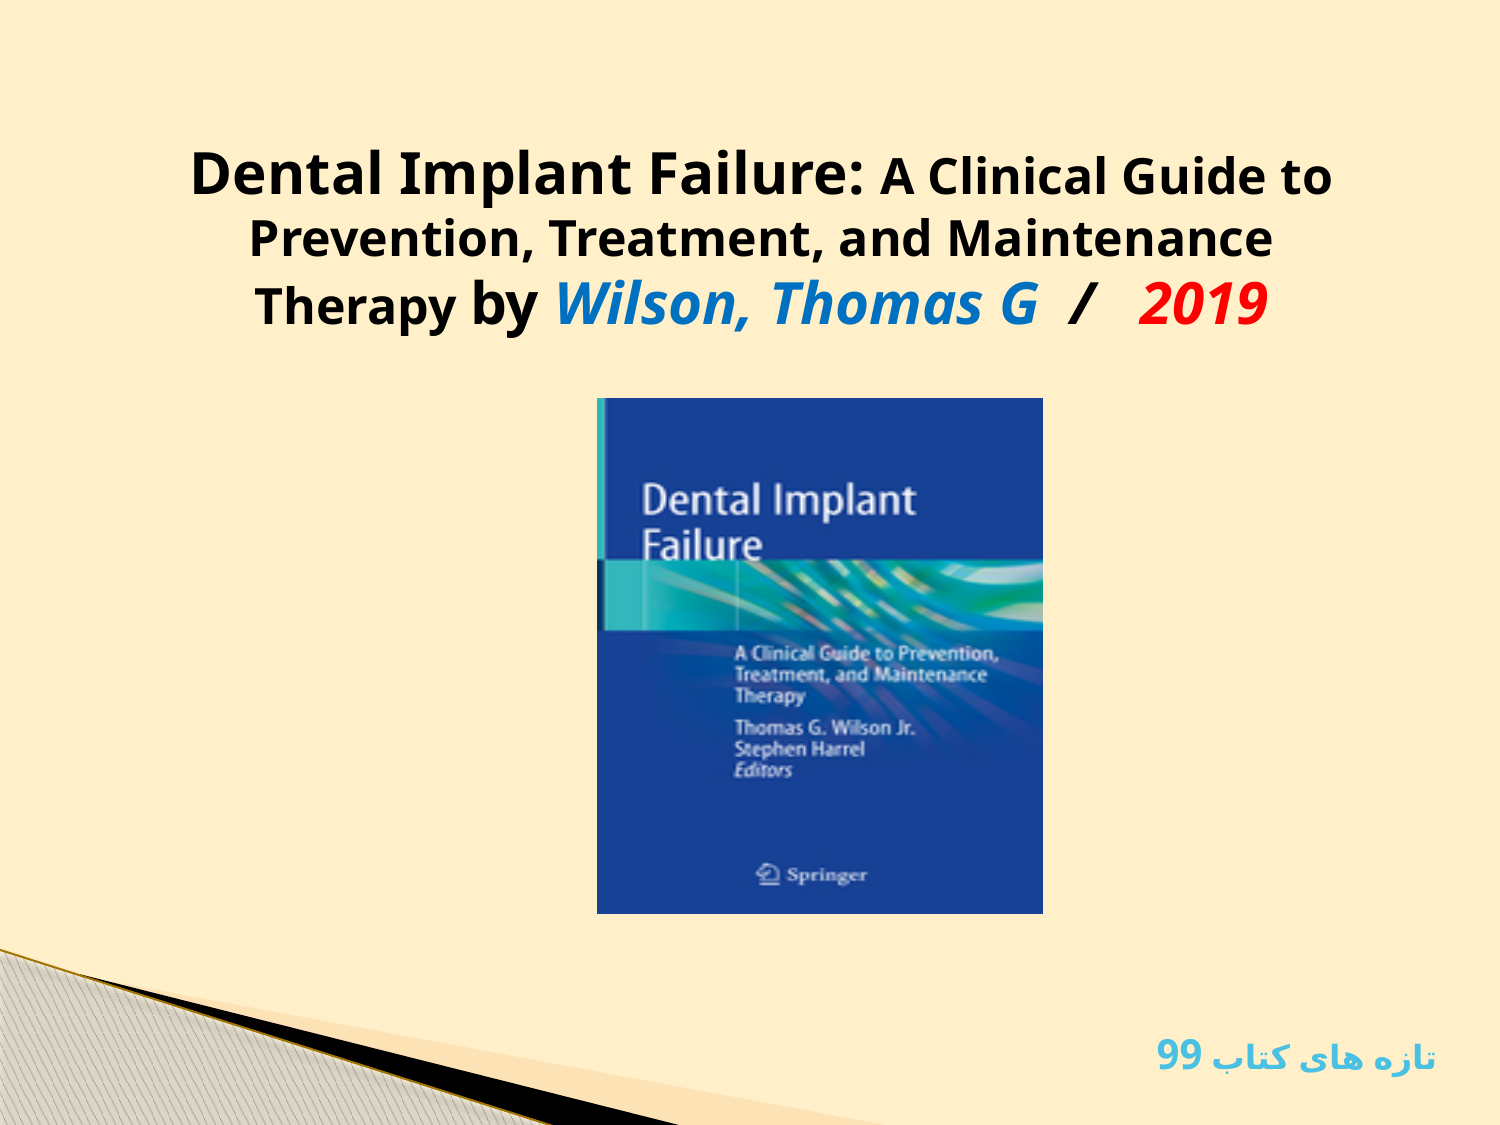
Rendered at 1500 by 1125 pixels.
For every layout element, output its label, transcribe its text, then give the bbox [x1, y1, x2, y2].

text_box تازه های کتاب 99 [996, 949, 1500, 1100]
text_box Dental Implant Failure: A Clinical Guide to Prevention, Treatment, and Maintenance Therapy by Wilson, Thomas G / 2019 [128, 128, 1395, 344]
picture [597, 398, 1044, 915]
